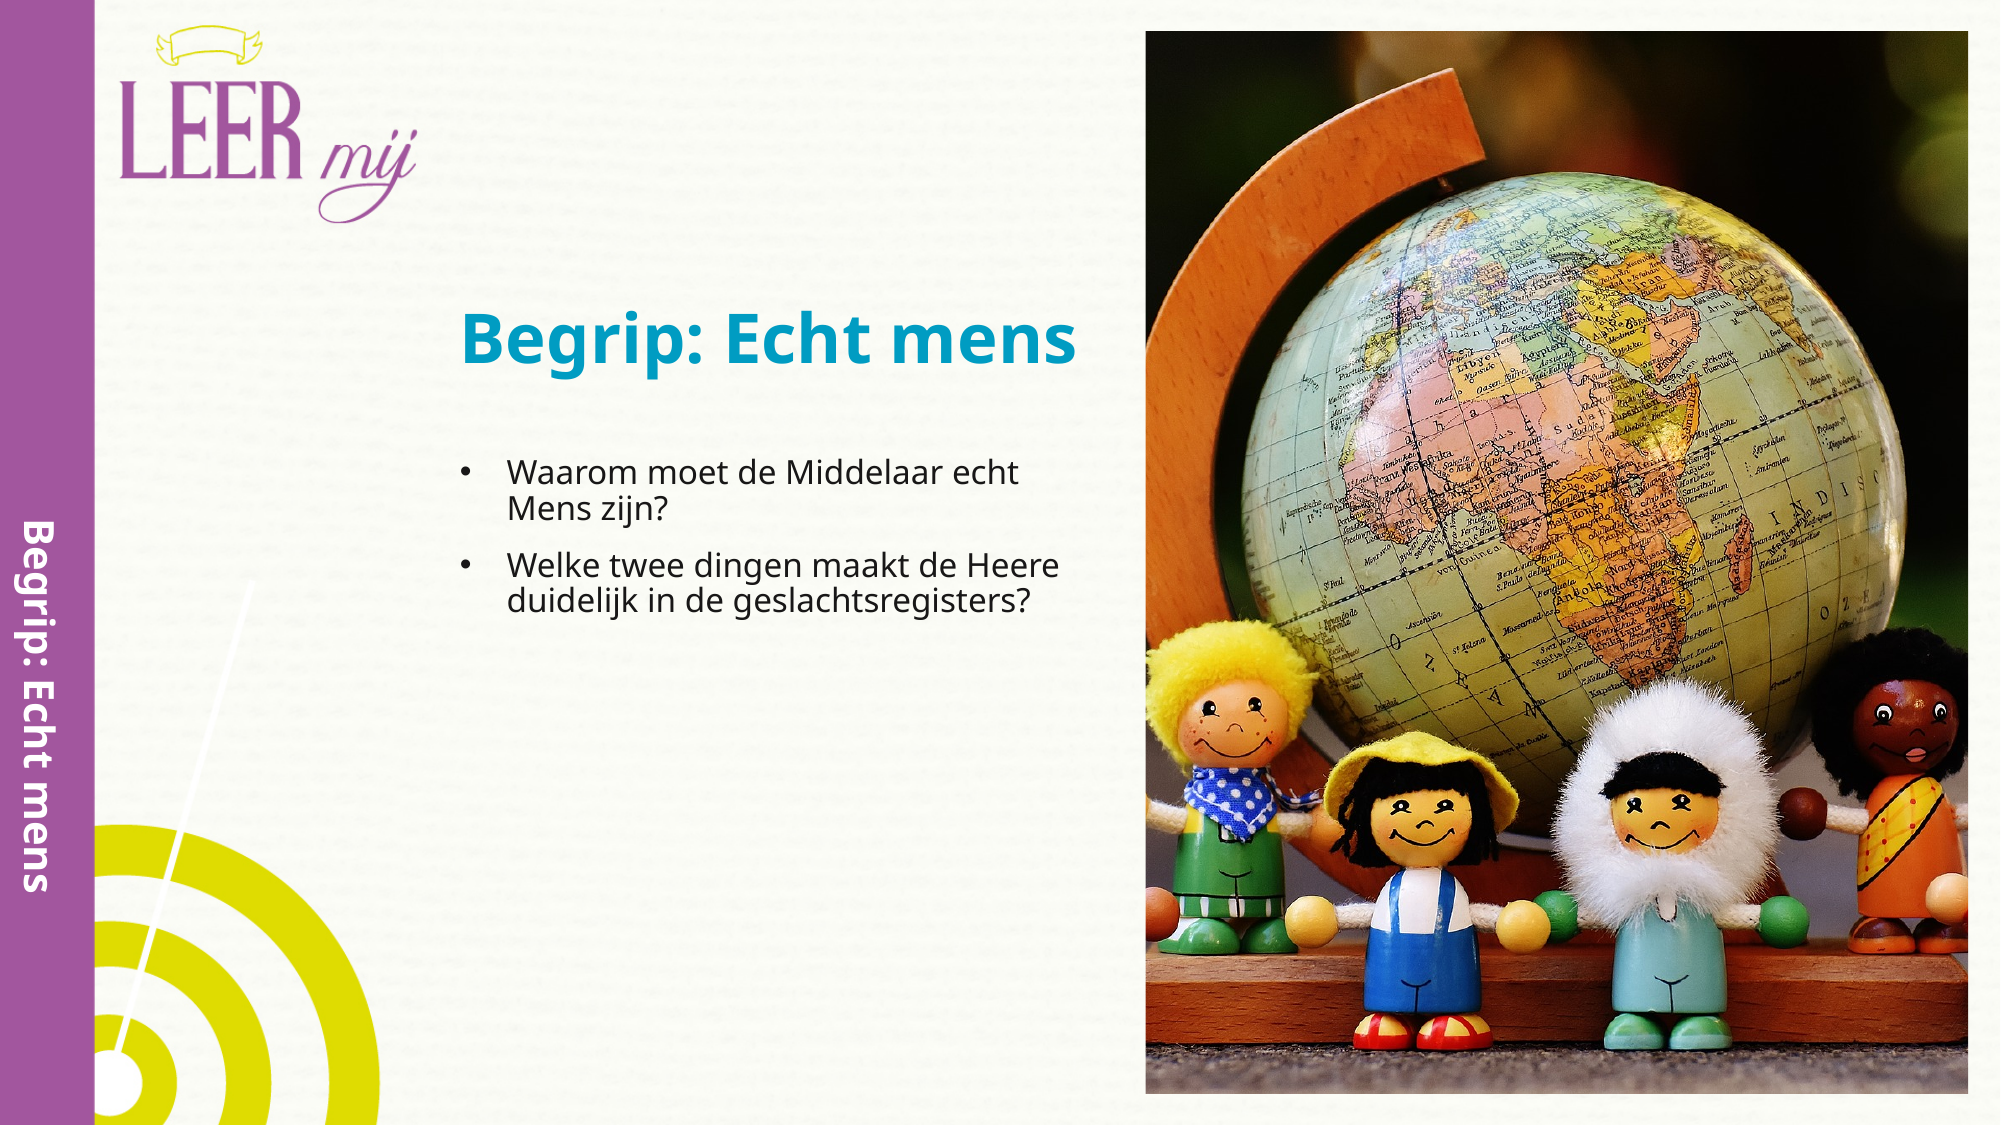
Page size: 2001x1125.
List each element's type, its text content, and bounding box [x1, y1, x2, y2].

list Begrip: Echt mens [7, 503, 89, 1094]
list Waarom moet de Middelaar echt Mens zijn? Welke twee dingen maakt de Heere duidelijk in de geslachtsregisters? [444, 448, 1105, 968]
picture [0, 0, 2001, 1125]
title Begrip: Echt mens [444, 229, 1102, 386]
